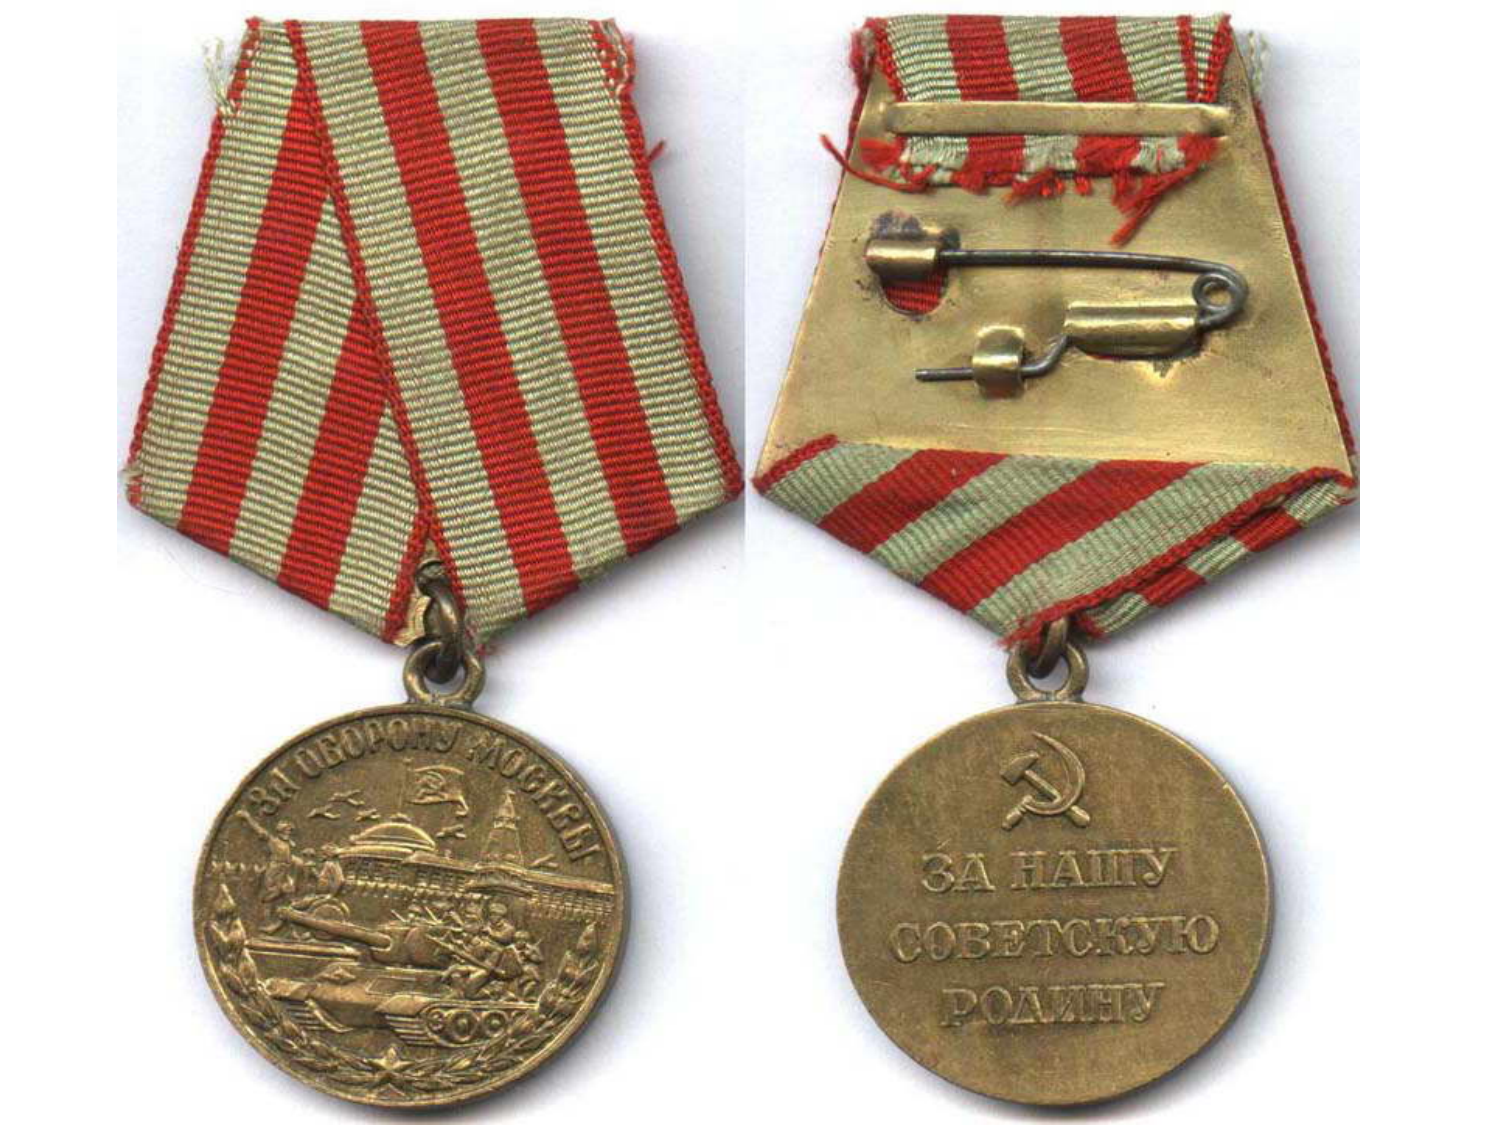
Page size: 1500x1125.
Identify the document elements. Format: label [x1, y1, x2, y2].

picture [116, 0, 1360, 1125]
